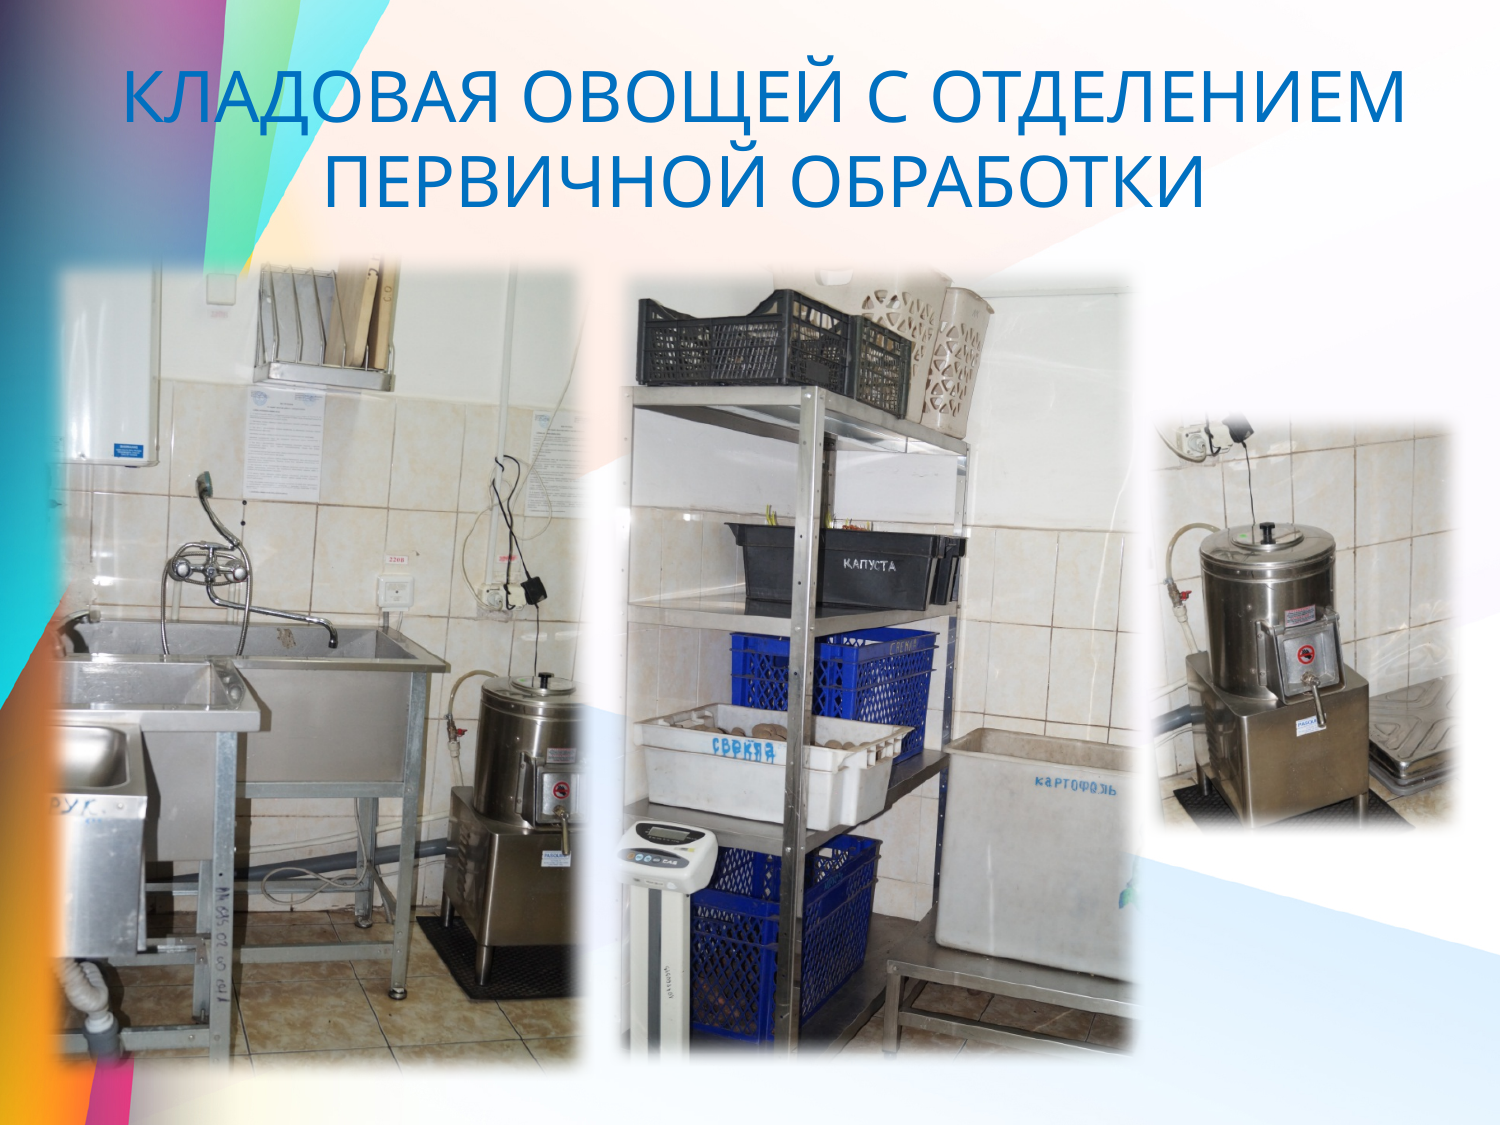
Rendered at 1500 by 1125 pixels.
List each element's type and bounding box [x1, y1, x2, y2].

list [40, 250, 595, 1082]
picture [0, 0, 1500, 1125]
